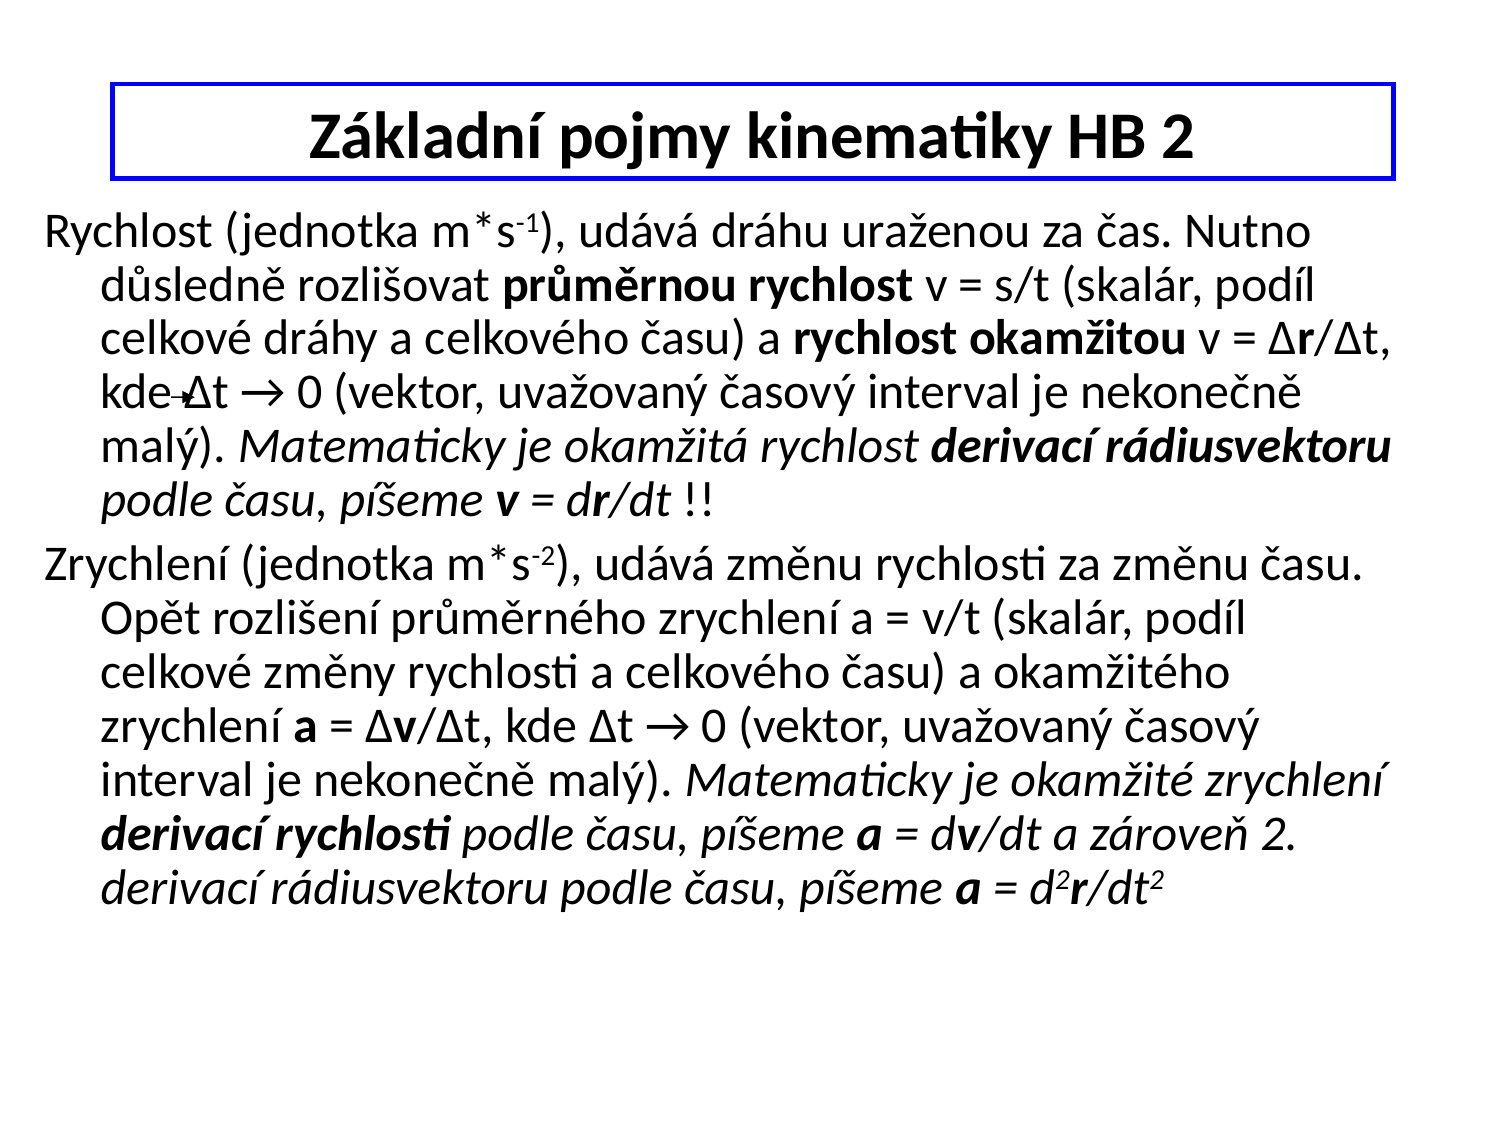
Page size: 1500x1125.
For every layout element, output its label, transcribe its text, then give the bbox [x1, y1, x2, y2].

text_box [171, 390, 195, 404]
text_box Základní pojmy kinematiky HB 2 [112, 84, 1394, 179]
list Rychlost (jednotka m*s-1), udává dráhu uraženou za čas. Nutno důsledně rozlišovat průměrnou rychlost v = s/t (skalár, podíl celkové dráhy a celkového času) a rychlost okamžitou v = ∆r/∆t, kde ∆t → 0 (vektor, uvažovaný časový interval je nekonečně malý). Matematicky je okamžitá rychlost derivací rádiusvektoru podle času, píšeme v = dr/dt !! Zrychlení (jednotka m*s-2), udává změnu rychlosti za změnu času. Opět rozlišení průměrného zrychlení a = v/t (skalár, podíl celkové změny rychlosti a celkového času) a okamžitého zrychlení a = ∆v/∆t, kde ∆t → 0 (vektor, uvažovaný časový interval je nekonečně malý). Matematicky je okamžité zrychlení derivací rychlosti podle času, píšeme a = dv/dt a zároveň 2. derivací rádiusvektoru podle času, píšeme a = d2r/dt2 [29, 196, 1412, 1094]
